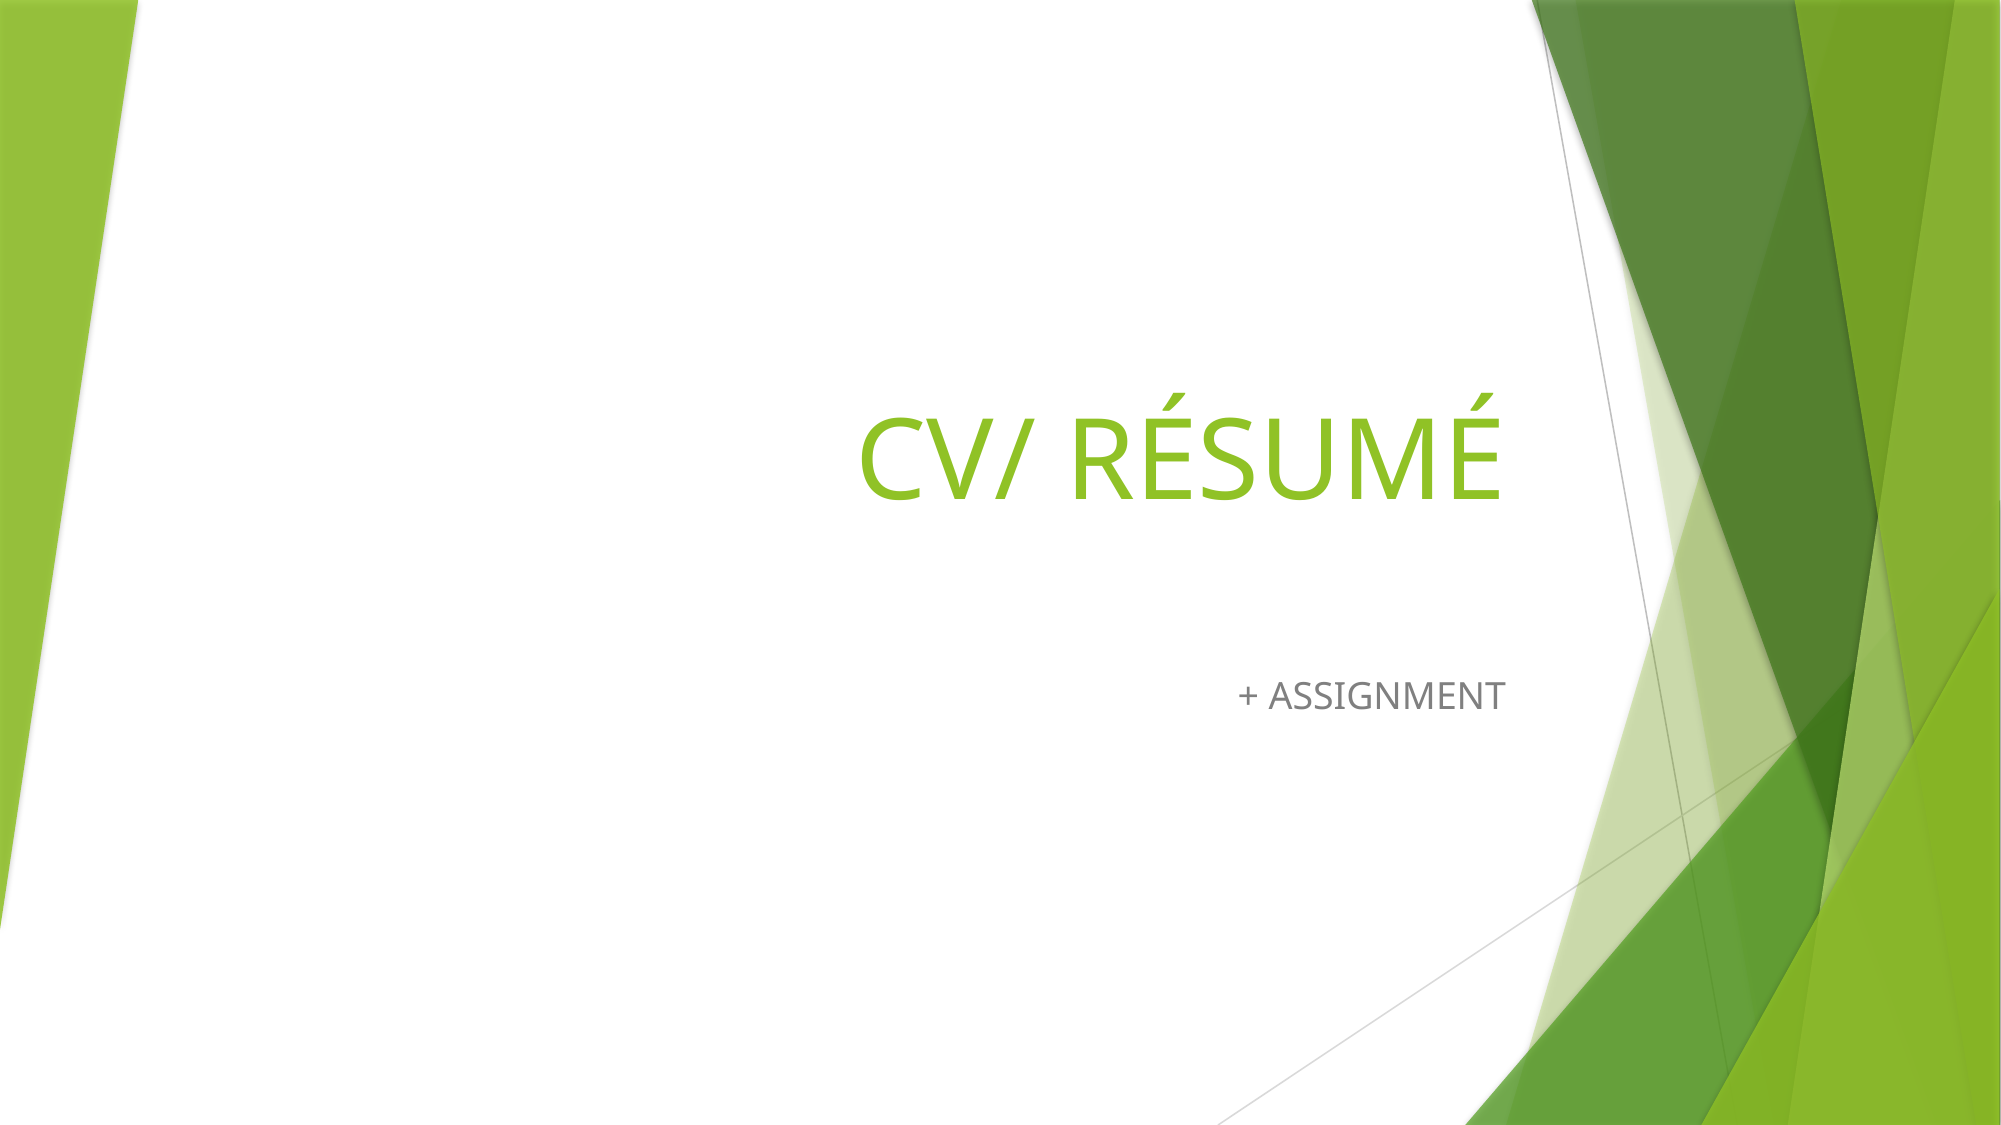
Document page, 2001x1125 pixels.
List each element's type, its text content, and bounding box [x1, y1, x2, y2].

title CV/ RÉSUMÉ [247, 394, 1522, 664]
subtitle + ASSIGNMENT [247, 664, 1522, 845]
